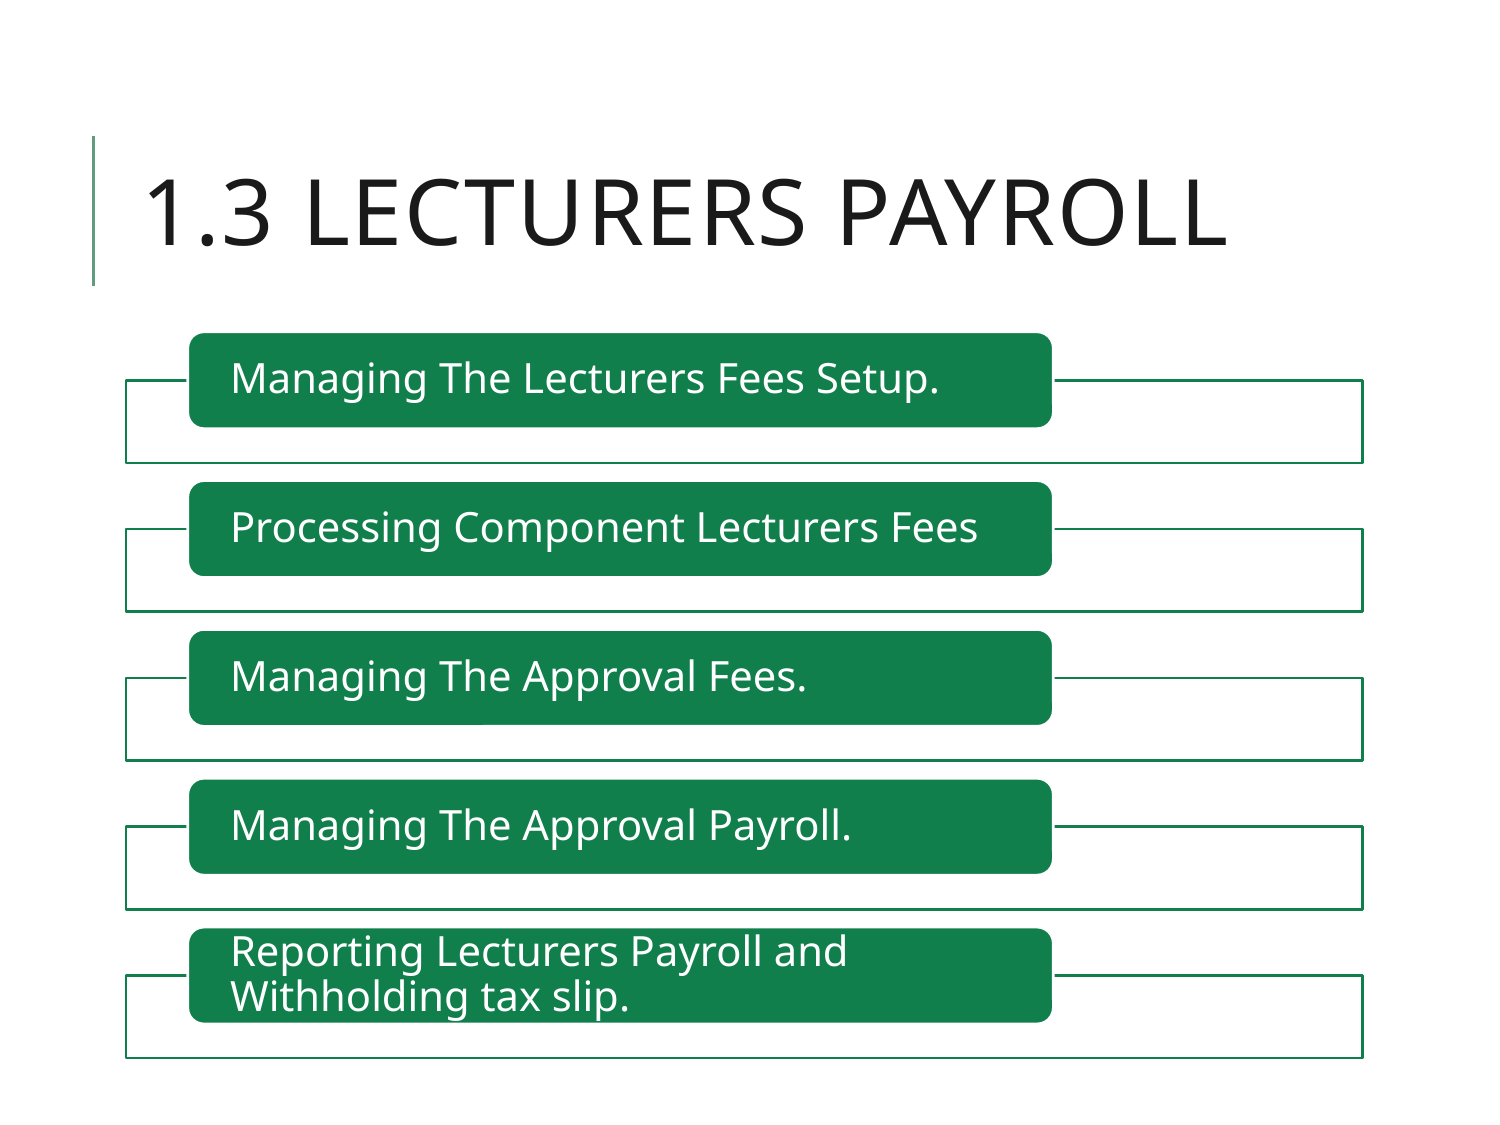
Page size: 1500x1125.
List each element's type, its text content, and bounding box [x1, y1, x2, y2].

title 1.3 Lecturers Payroll [126, 96, 1322, 323]
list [125, 327, 1363, 1063]
